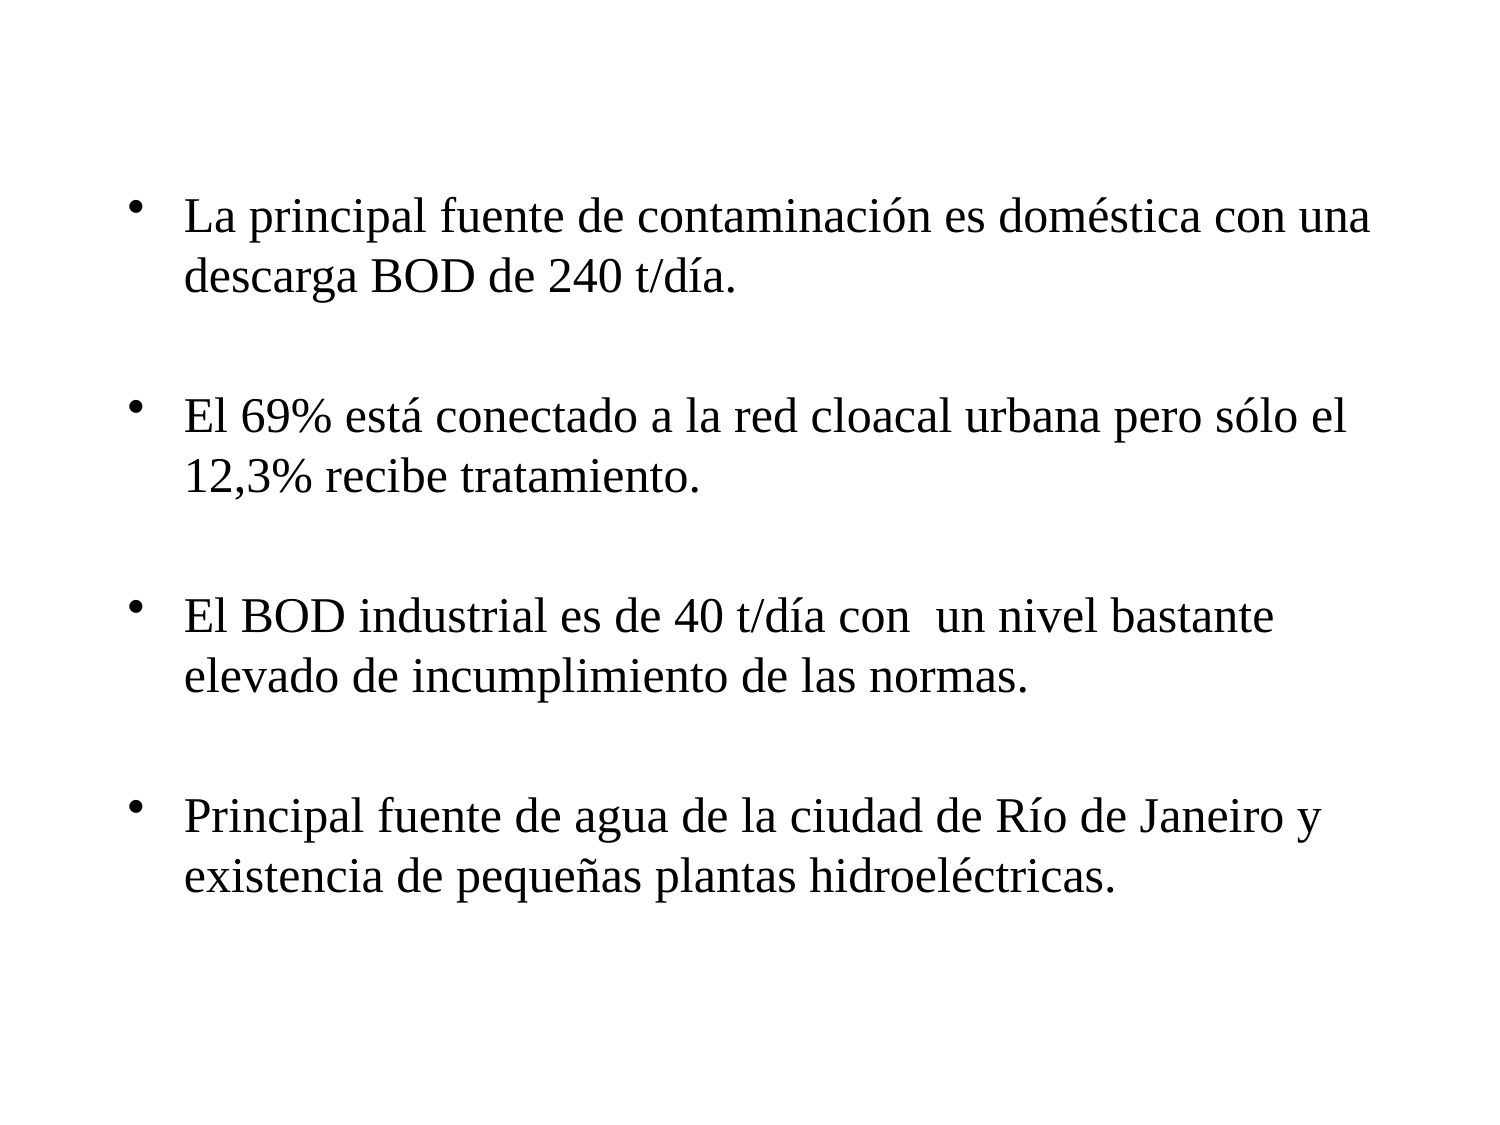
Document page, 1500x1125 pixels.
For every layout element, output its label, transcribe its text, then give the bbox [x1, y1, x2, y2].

list La principal fuente de contaminación es doméstica con una descarga BOD de 240 t/día. El 69% está conectado a la red cloacal urbana pero sólo el 12,3% recibe tratamiento. El BOD industrial es de 40 t/día con un nivel bastante elevado de incumplimiento de las normas. Principal fuente de agua de la ciudad de Río de Janeiro y existencia de pequeñas plantas hidroeléctricas. [112, 174, 1388, 1001]
